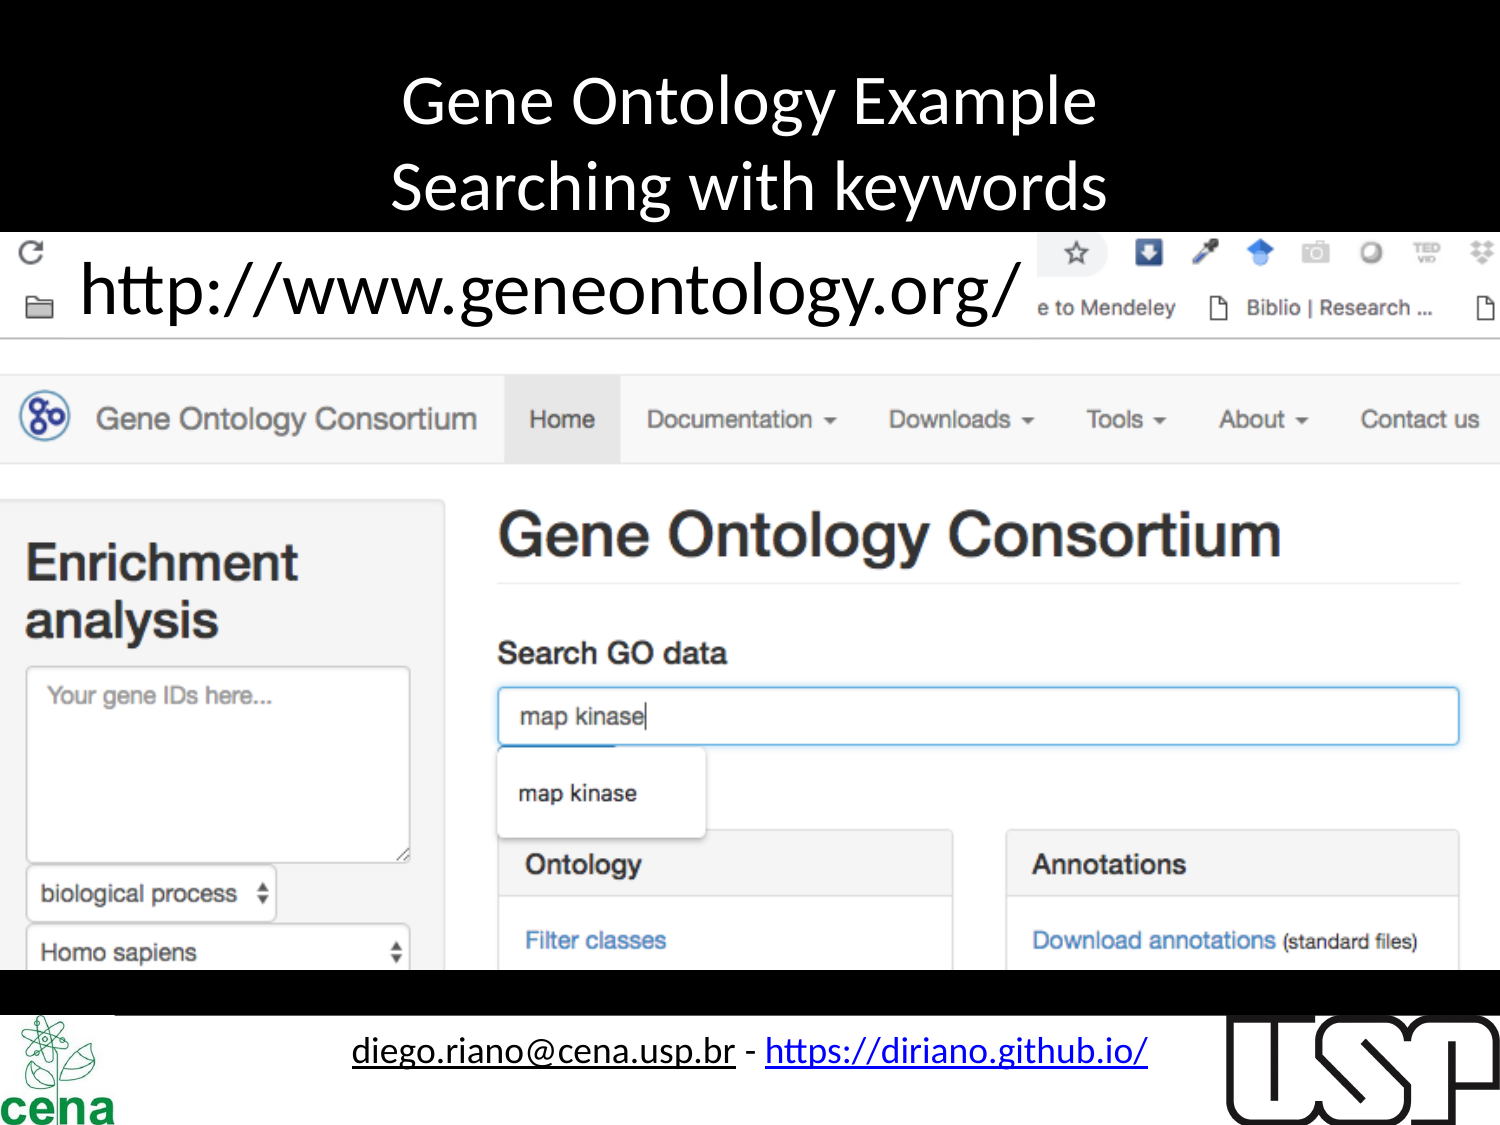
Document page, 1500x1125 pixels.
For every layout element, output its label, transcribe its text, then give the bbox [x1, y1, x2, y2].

title Gene Ontology Example Searching with keywords [75, 45, 1425, 230]
picture [1226, 1015, 1500, 1125]
picture [0, 1015, 115, 1125]
picture [0, 232, 1500, 970]
